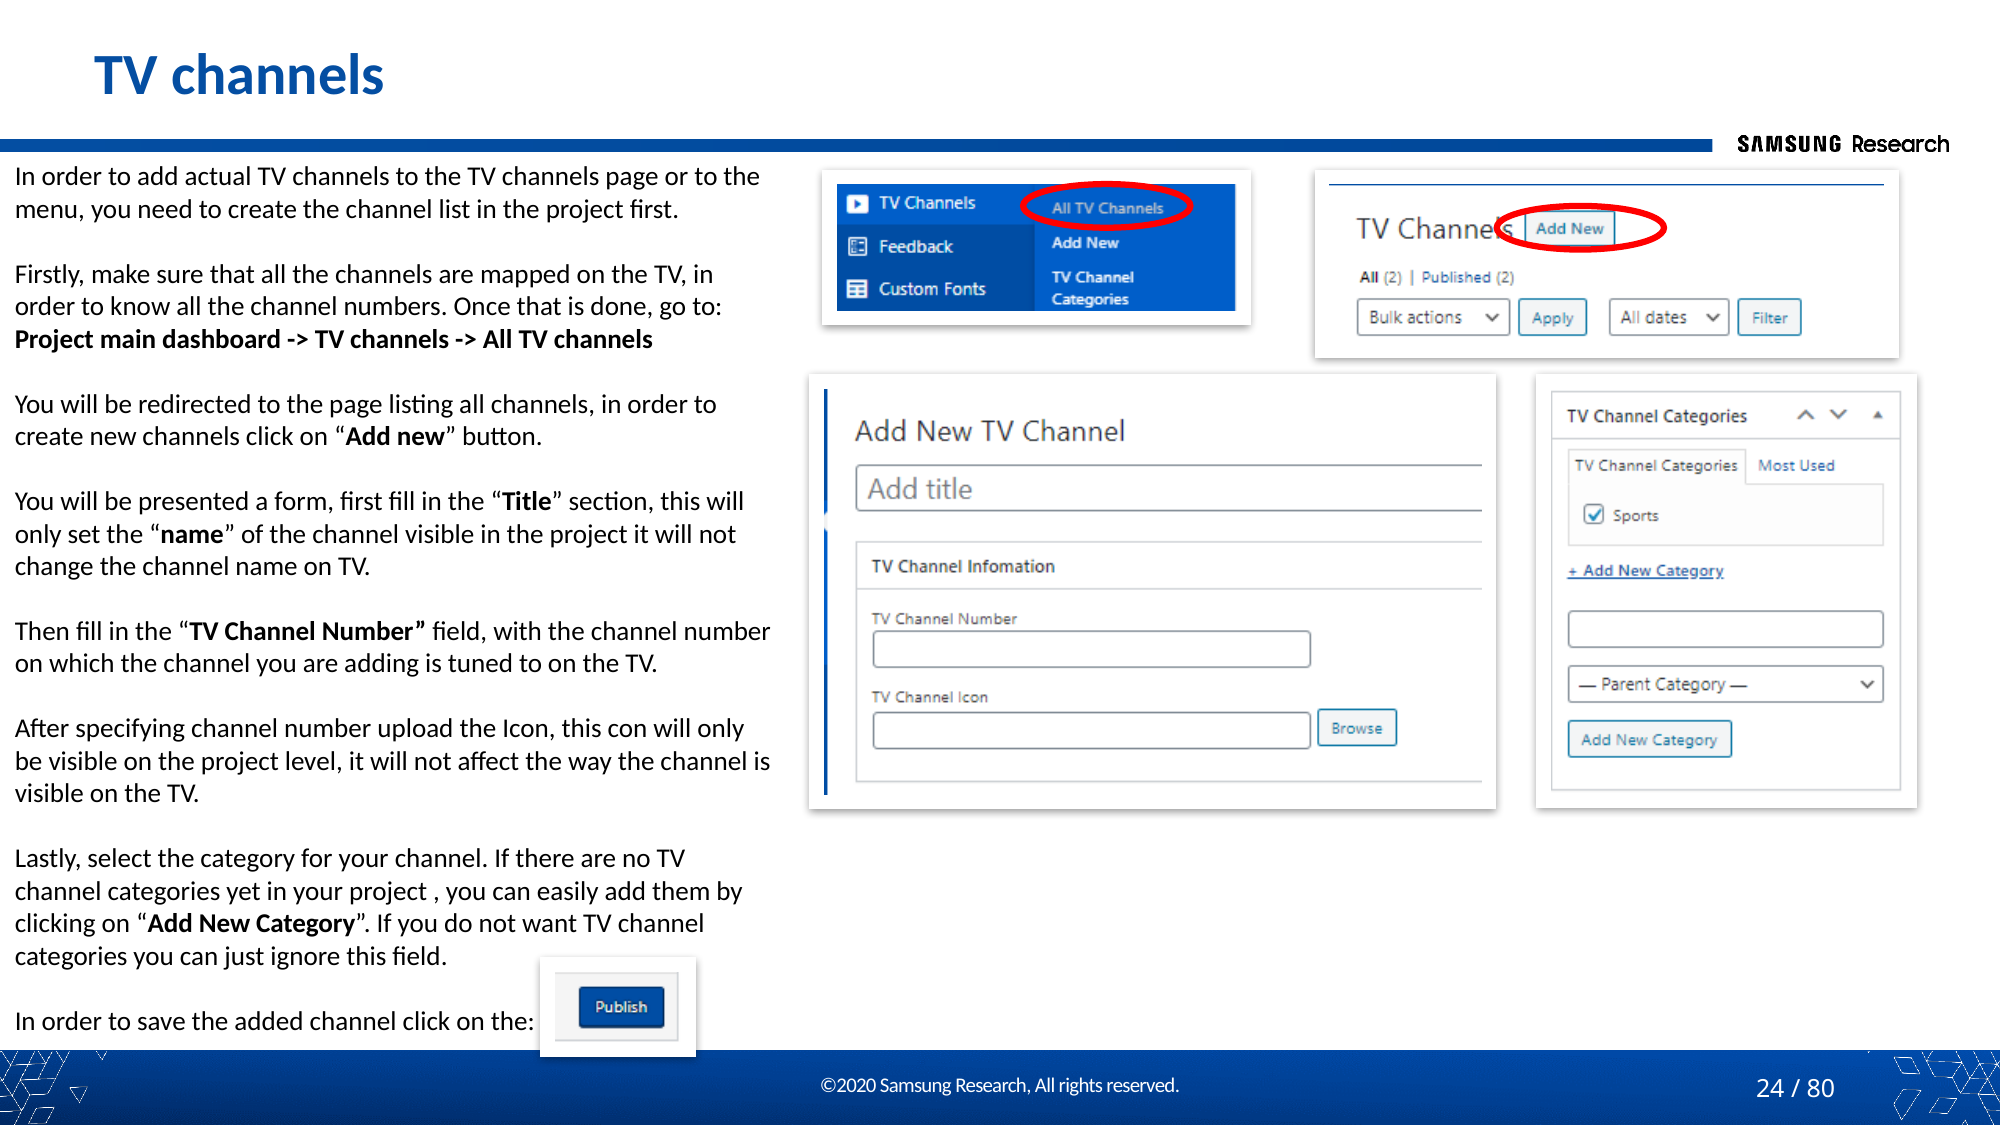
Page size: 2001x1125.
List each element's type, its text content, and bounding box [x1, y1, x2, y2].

text_box In order to add actual TV channels to the TV channels page or to the menu, you need to create the channel list in the project first. Firstly, make sure that all the channels are mapped on the TV, in order to know all the channel numbers. Once that is done, go to: Project main dashboard -> TV channels -> All TV channels You will be redirected to the page listing all channels, in order to create new channels click on “Add new” button. You will be presented a form, first fill in the “Title” section, this will only set the “name” of the channel visible in the project it will not change the channel name on TV. Then fill in the “TV Channel Number” field, with the channel number on which the channel you are adding is tuned to on the TV. After specifying channel number upload the Icon, this con will only be visible on the project level, it will not affect the way the channel is visible on the TV. Lastly, select the category for your channel. If there are no TV channel categories yet in your project , you can easily add them by clicking on “Add New Category”. If you do not want TV channel categories you can just ignore this field. In order to save the added channel click on the: [0, 151, 786, 1125]
picture [836, 184, 1237, 311]
list TV channels [79, 36, 962, 124]
picture [823, 388, 1482, 795]
picture [554, 971, 682, 1043]
picture [1738, 135, 1949, 152]
picture [1550, 388, 1903, 794]
picture [786, 1050, 2000, 1125]
picture [1329, 184, 1885, 344]
